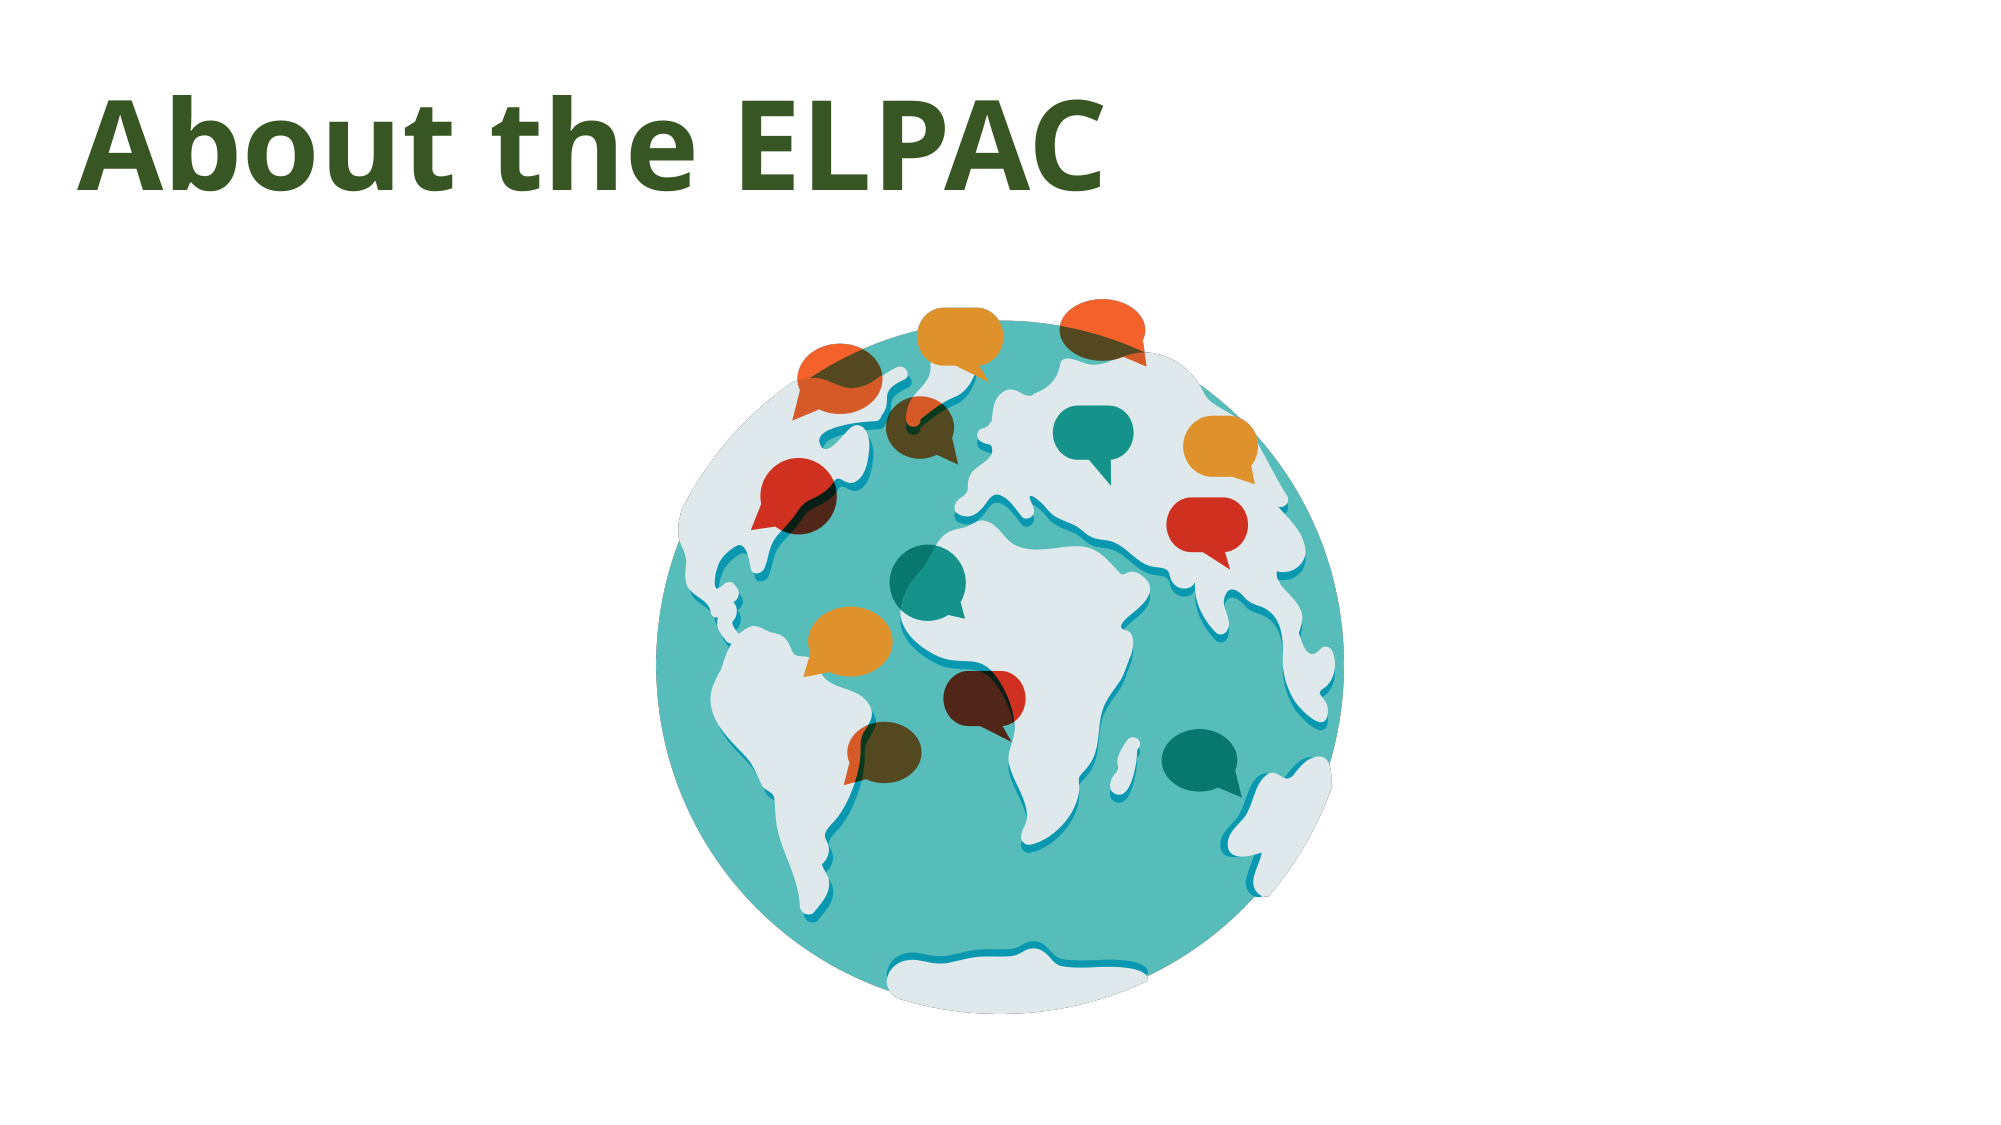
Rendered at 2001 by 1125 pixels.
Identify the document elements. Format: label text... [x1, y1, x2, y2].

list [656, 299, 1344, 1014]
title About the ELPAC [62, 62, 1788, 238]
